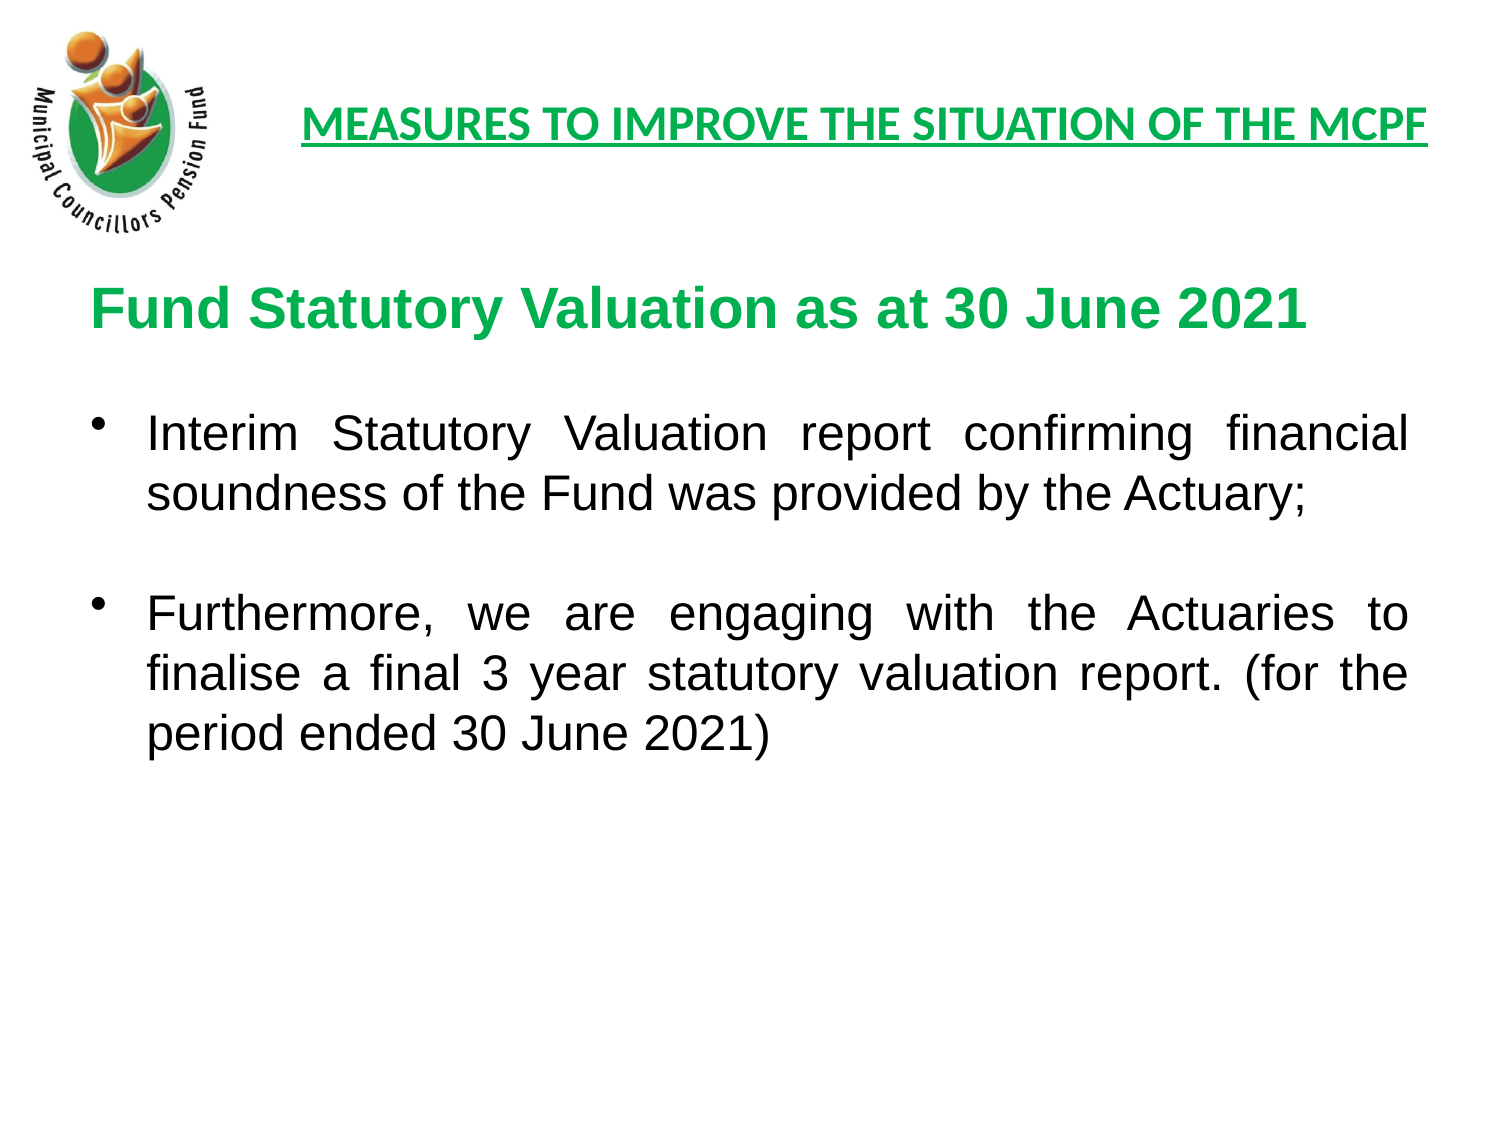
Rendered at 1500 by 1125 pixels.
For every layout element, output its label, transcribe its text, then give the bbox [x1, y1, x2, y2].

picture [16, 17, 223, 235]
list Fund Statutory Valuation as at 30 June 2021 Interim Statutory Valuation report confirming financial soundness of the Fund was provided by the Actuary; Furthermore, we are engaging with the Actuaries to finalise a final 3 year statutory valuation report. (for the period ended 30 June 2021) [75, 262, 1425, 1005]
title Measures to improve the situation of the mcpf [227, 26, 1500, 214]
